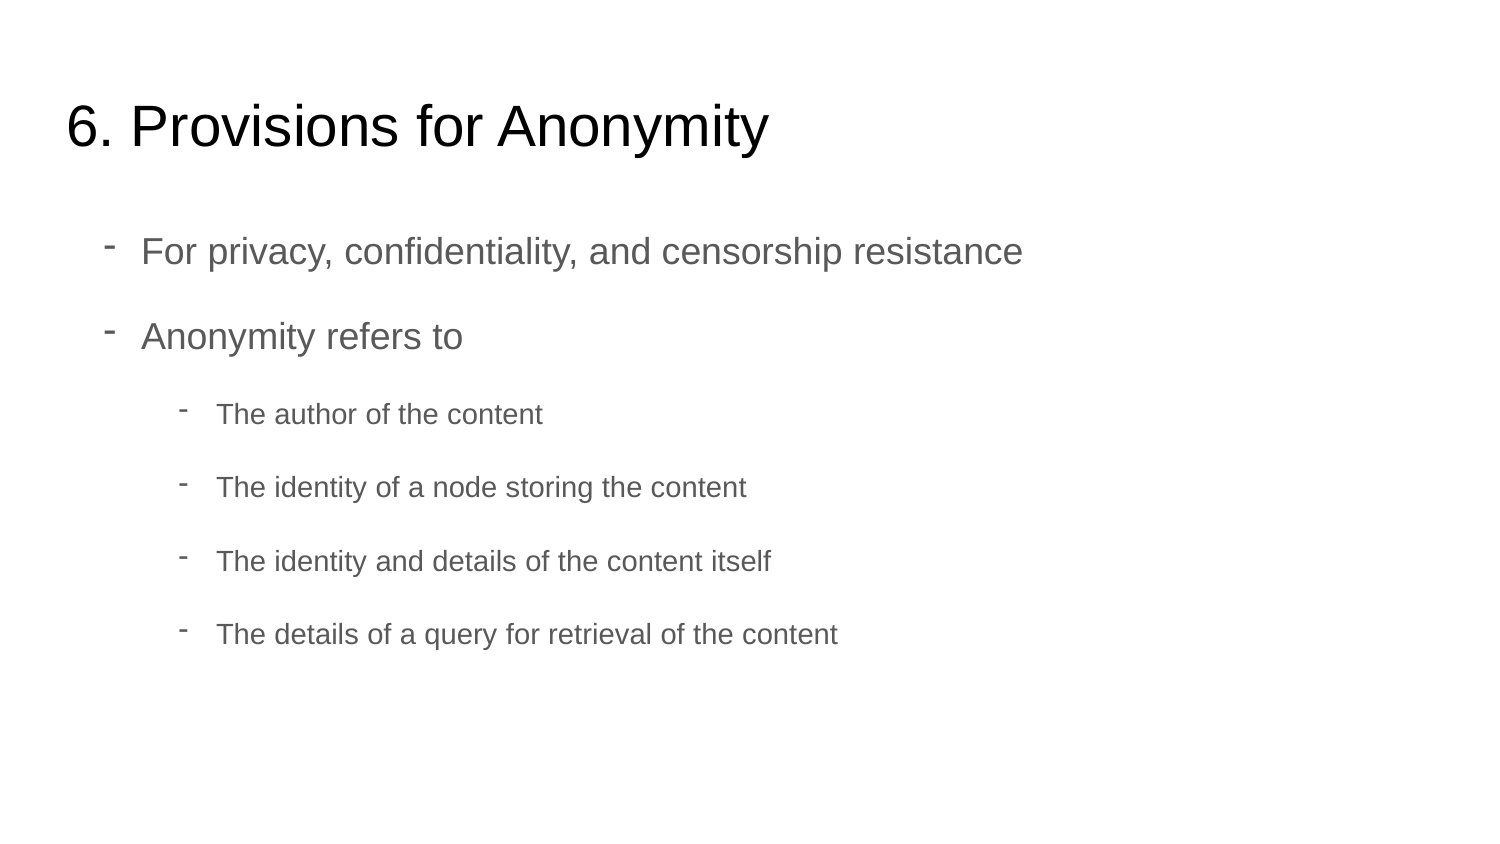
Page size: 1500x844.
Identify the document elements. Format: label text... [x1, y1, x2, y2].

title 6. Provisions for Anonymity [51, 72, 1449, 167]
list For privacy, confidentiality, and censorship resistance Anonymity refers to The author of the content The identity of a node storing the content The identity and details of the content itself The details of a query for retrieval of the content [51, 205, 1449, 695]
